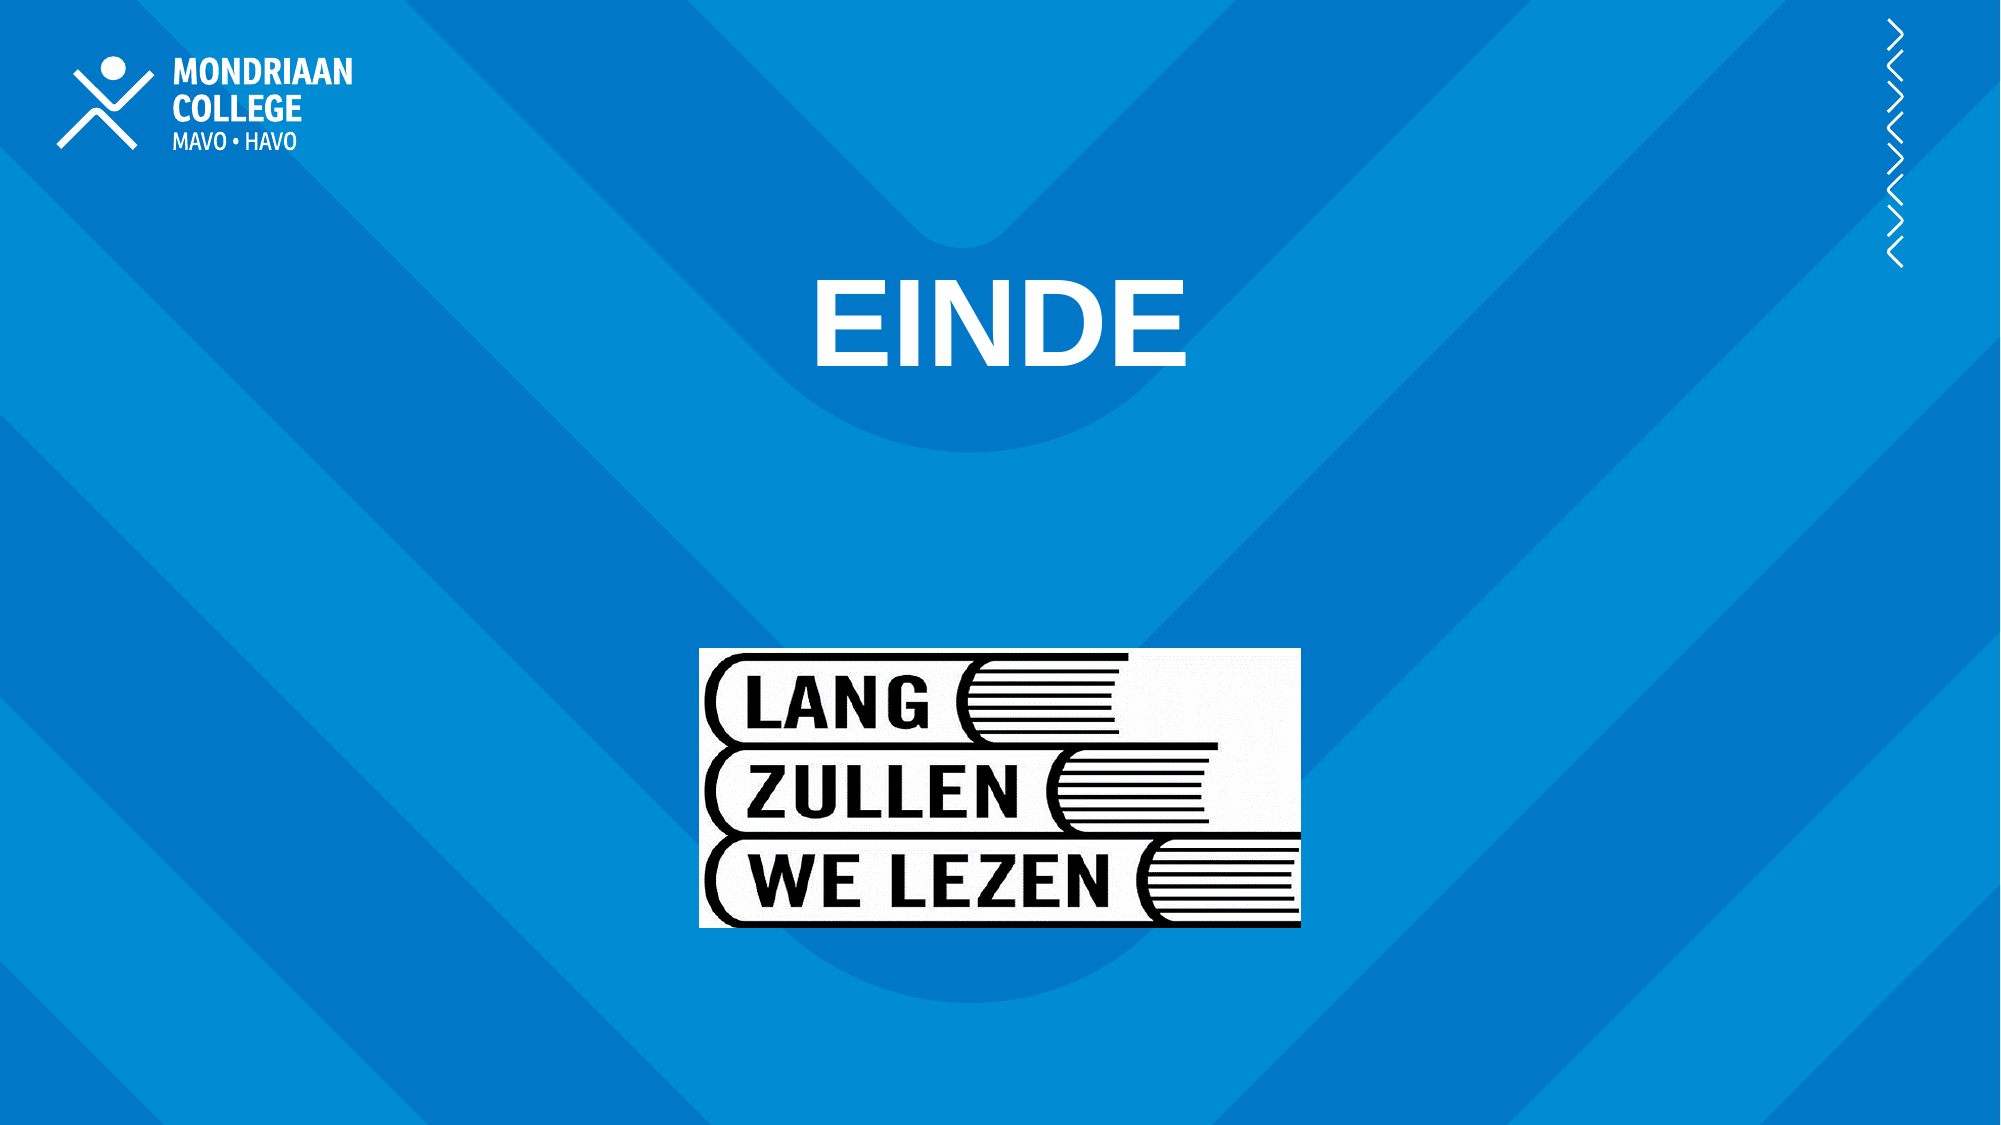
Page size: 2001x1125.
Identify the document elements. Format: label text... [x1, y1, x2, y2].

list EINDE [199, 251, 1801, 491]
picture [699, 648, 1301, 928]
